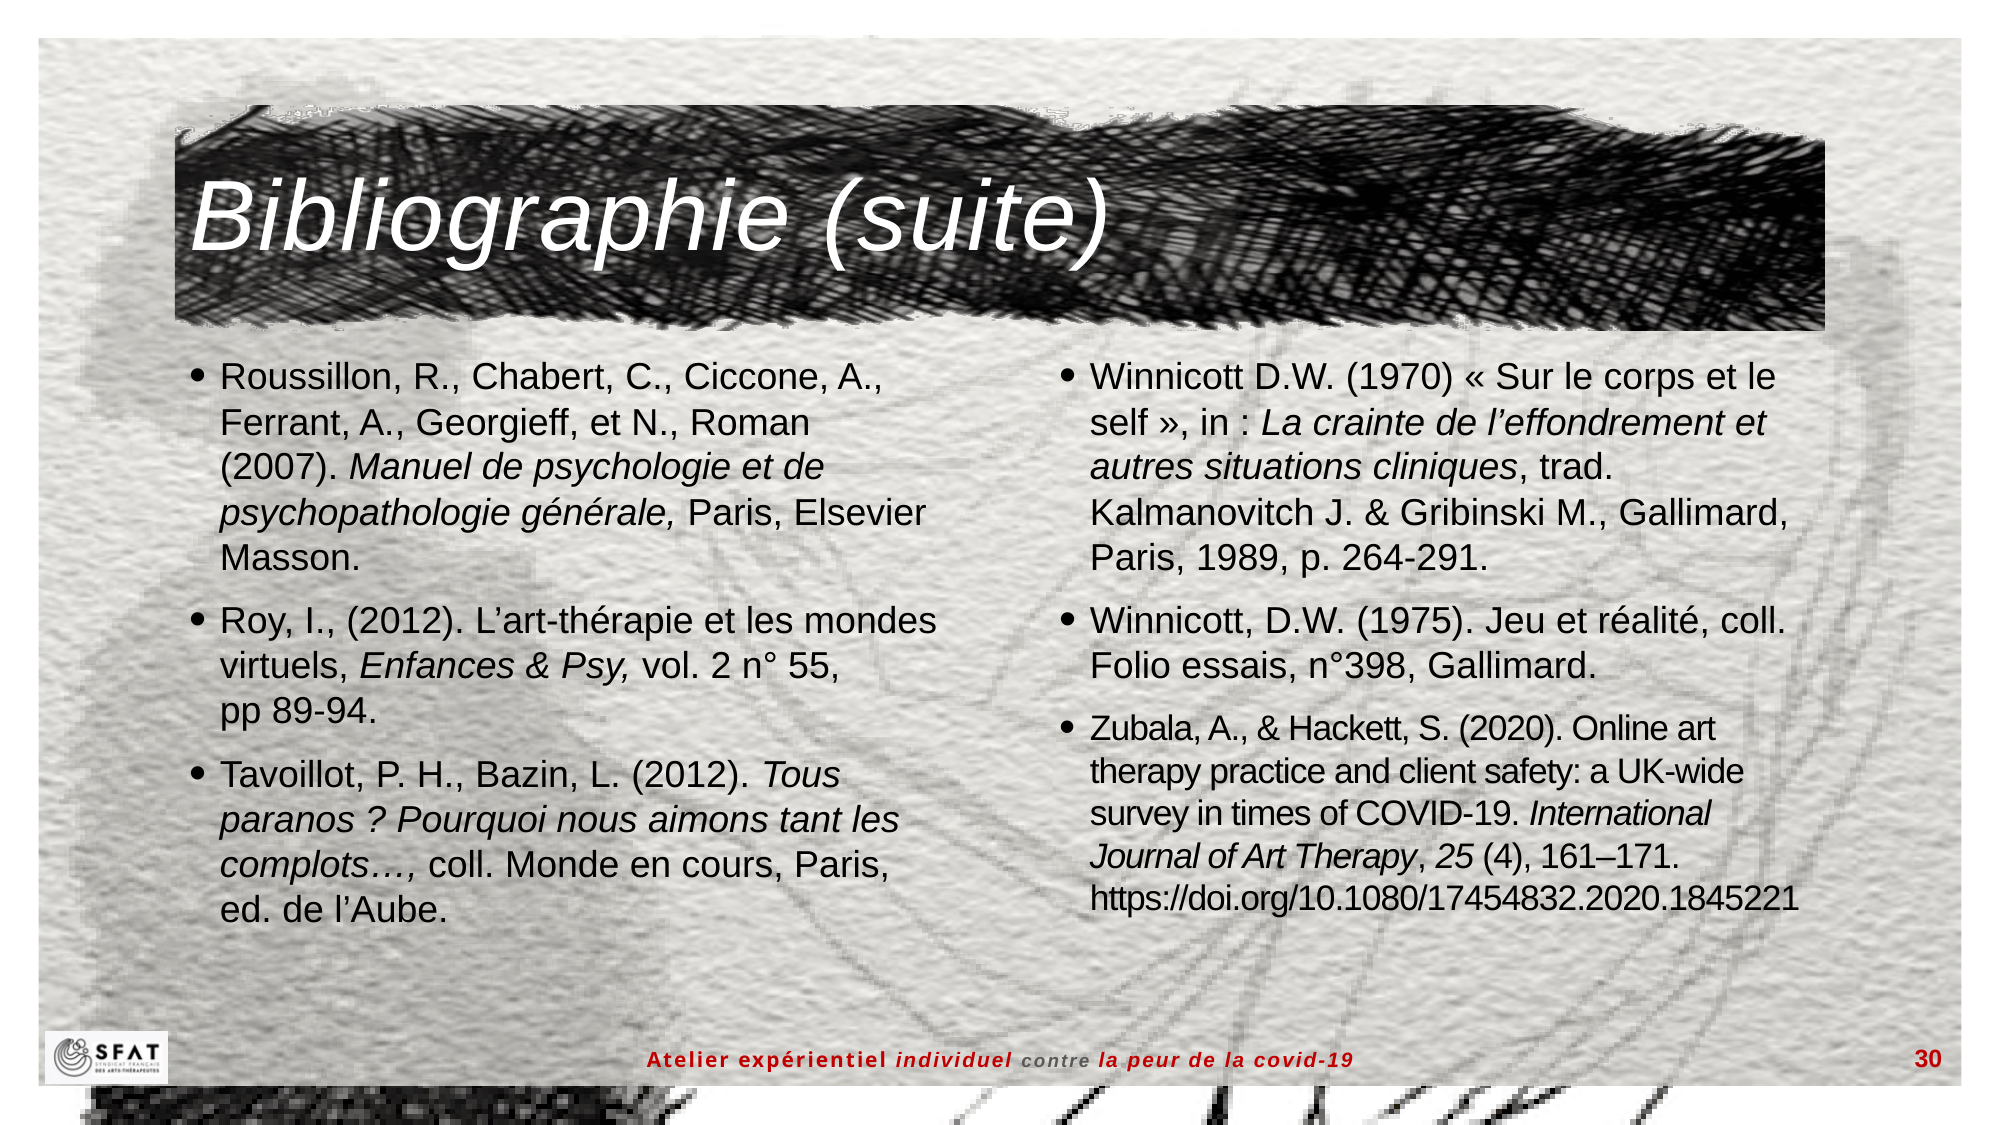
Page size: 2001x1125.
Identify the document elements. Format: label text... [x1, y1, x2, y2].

title Bibliographie (suite) [174, 105, 1825, 331]
list Roussillon, R., Chabert, C., Ciccone, A., Ferrant, A., Georgieff, et N., Roman (2007). Manuel de psychologie et de psychopathologie générale, Paris, Elsevier Masson. Roy, I., (2012). L’art-thérapie et les mondes virtuels, Enfances & Psy, vol. 2 n° 55, pp 89-94. Tavoillot, P. H., Bazin, L. (2012). Tous paranos ? Pourquoi nous aimons tant les complots…, coll. Monde en cours, Paris, ed. de l’Aube. [174, 345, 955, 960]
slide_number 30 [1717, 1034, 1958, 1080]
picture [0, 0, 2001, 1125]
footer Atelier expérientiel individuel contre la peur de la covid-19 [572, 1034, 1428, 1080]
list Winnicott D.W. (1970) « Sur le corps et le self », in : La crainte de l’effondrement et autres situations cliniques, trad. Kalmanovitch J. & Gribinski M., Gallimard, Paris, 1989, p. 264-291. Winnicott, D.W. (1975). Jeu et réalité, coll. Folio essais, n°398, Gallimard. Zubala, A., & Hackett, S. (2020). Online art therapy practice and client safety: a UK-wide survey in times of COVID-19. International Journal of Art Therapy, 25 (4), 161–171. https://doi.org/10.1080/17454832.2020.1845221 [1044, 345, 1825, 960]
